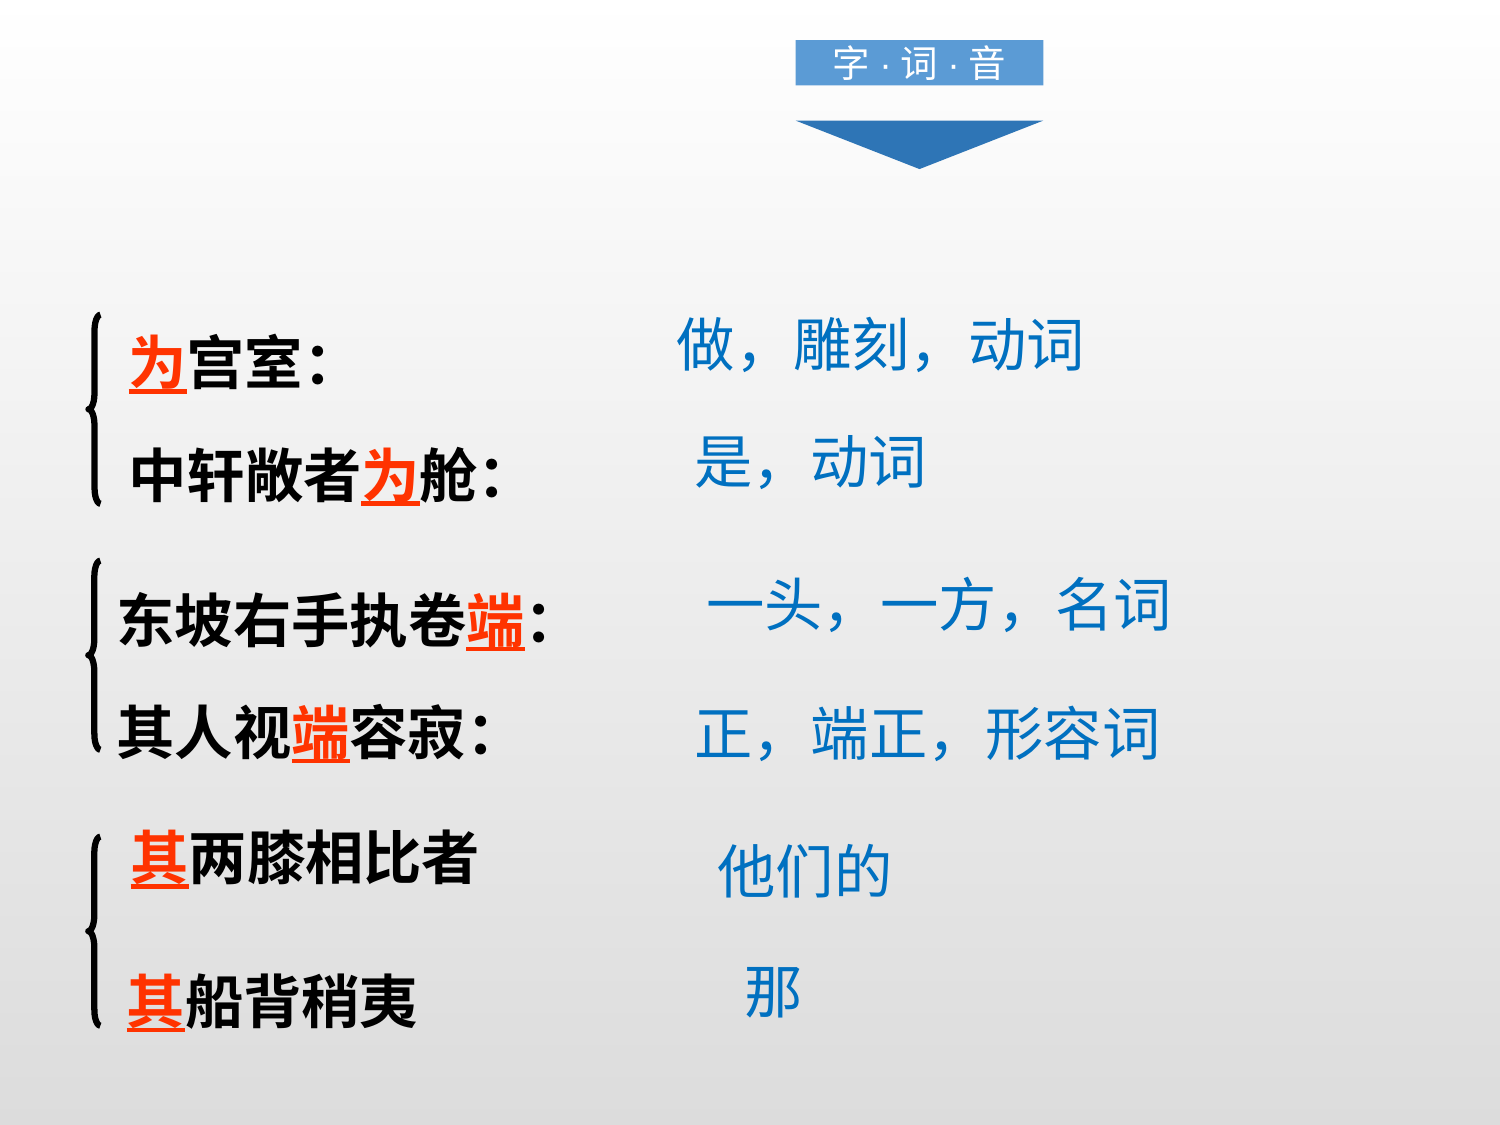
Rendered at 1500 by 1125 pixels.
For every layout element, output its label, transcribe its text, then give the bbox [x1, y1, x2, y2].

text_box [88, 560, 101, 750]
text_box 他们的 [702, 794, 944, 919]
text_box 那 [730, 948, 832, 1033]
text_box [88, 314, 101, 504]
text_box 是，动词 [679, 418, 943, 503]
text_box 正，端正，形容词 [679, 690, 1176, 775]
text_box 做，雕刻，动词 [662, 300, 1100, 386]
text_box [88, 836, 101, 1026]
text_box 其船背稍夷 [112, 957, 575, 1043]
text_box 一头，一方，名词 [691, 560, 1188, 646]
text_box 其两膝相比者 [115, 814, 691, 900]
text_box 为宫室： 中轩敞者为舱： [113, 277, 552, 516]
text_box 东坡右手执卷端： 其人视端容寂： [102, 534, 598, 774]
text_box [795, 40, 1044, 170]
